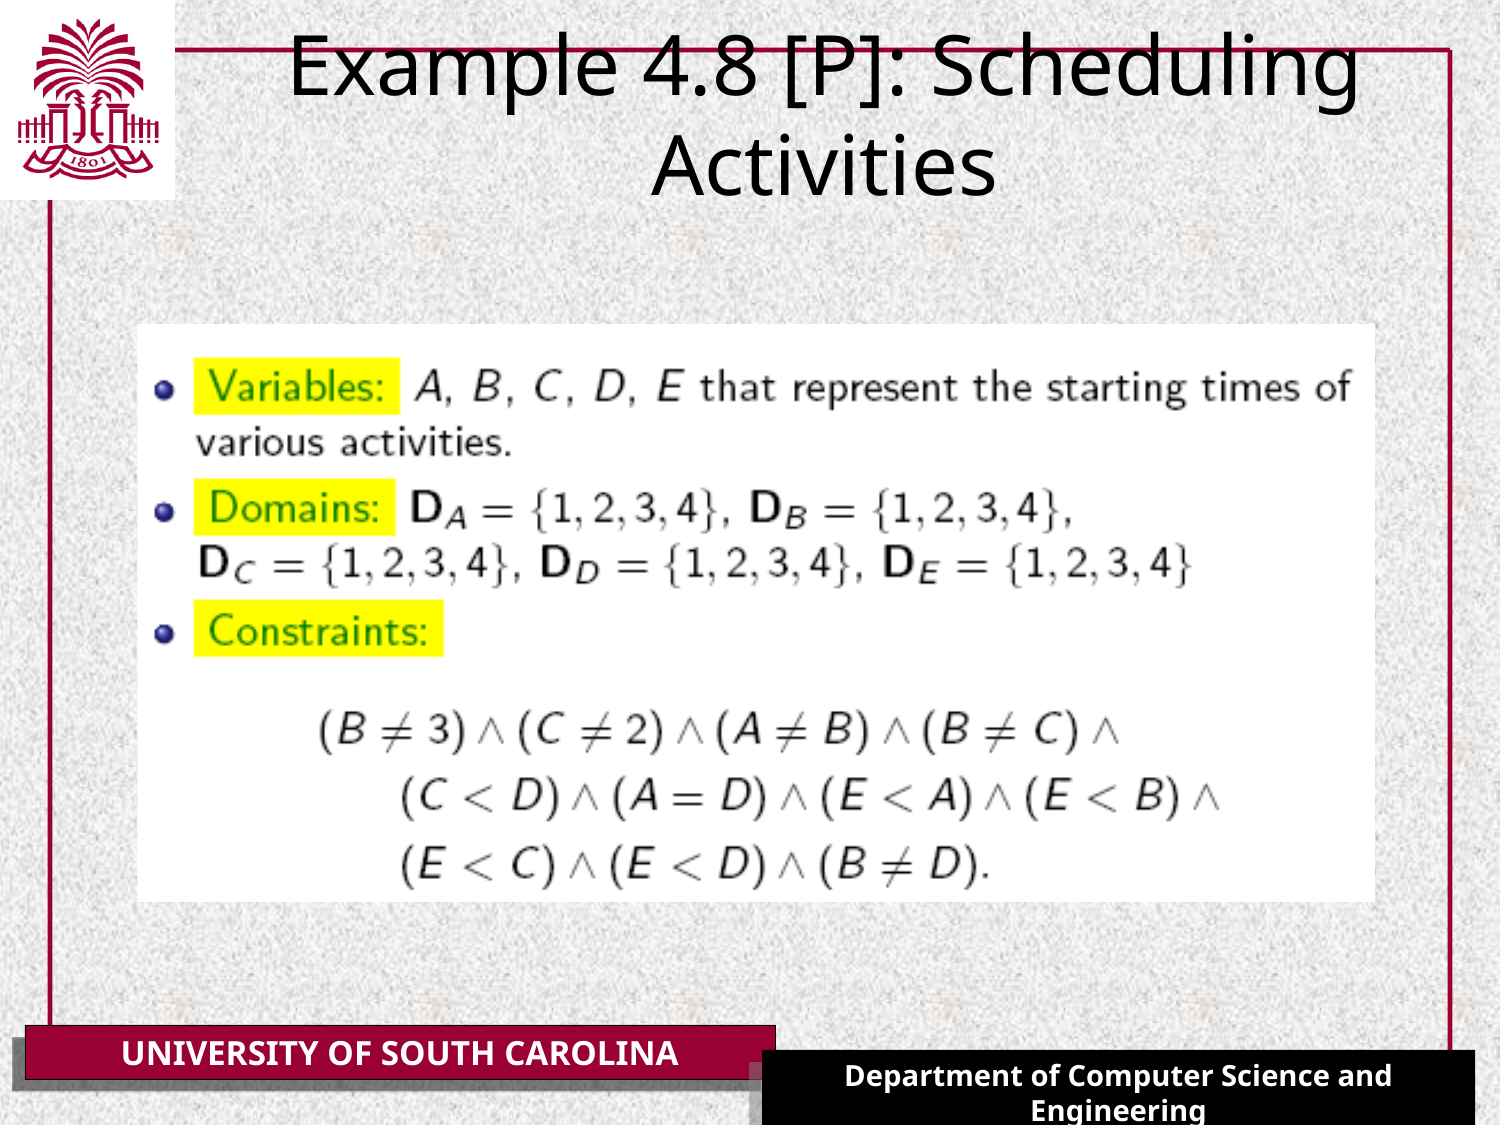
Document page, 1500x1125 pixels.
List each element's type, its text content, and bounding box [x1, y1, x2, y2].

picture [0, 0, 1500, 1125]
title Example 4.8 [P]: Scheduling Activities [187, 50, 1463, 175]
picture [13, 1038, 749, 1091]
